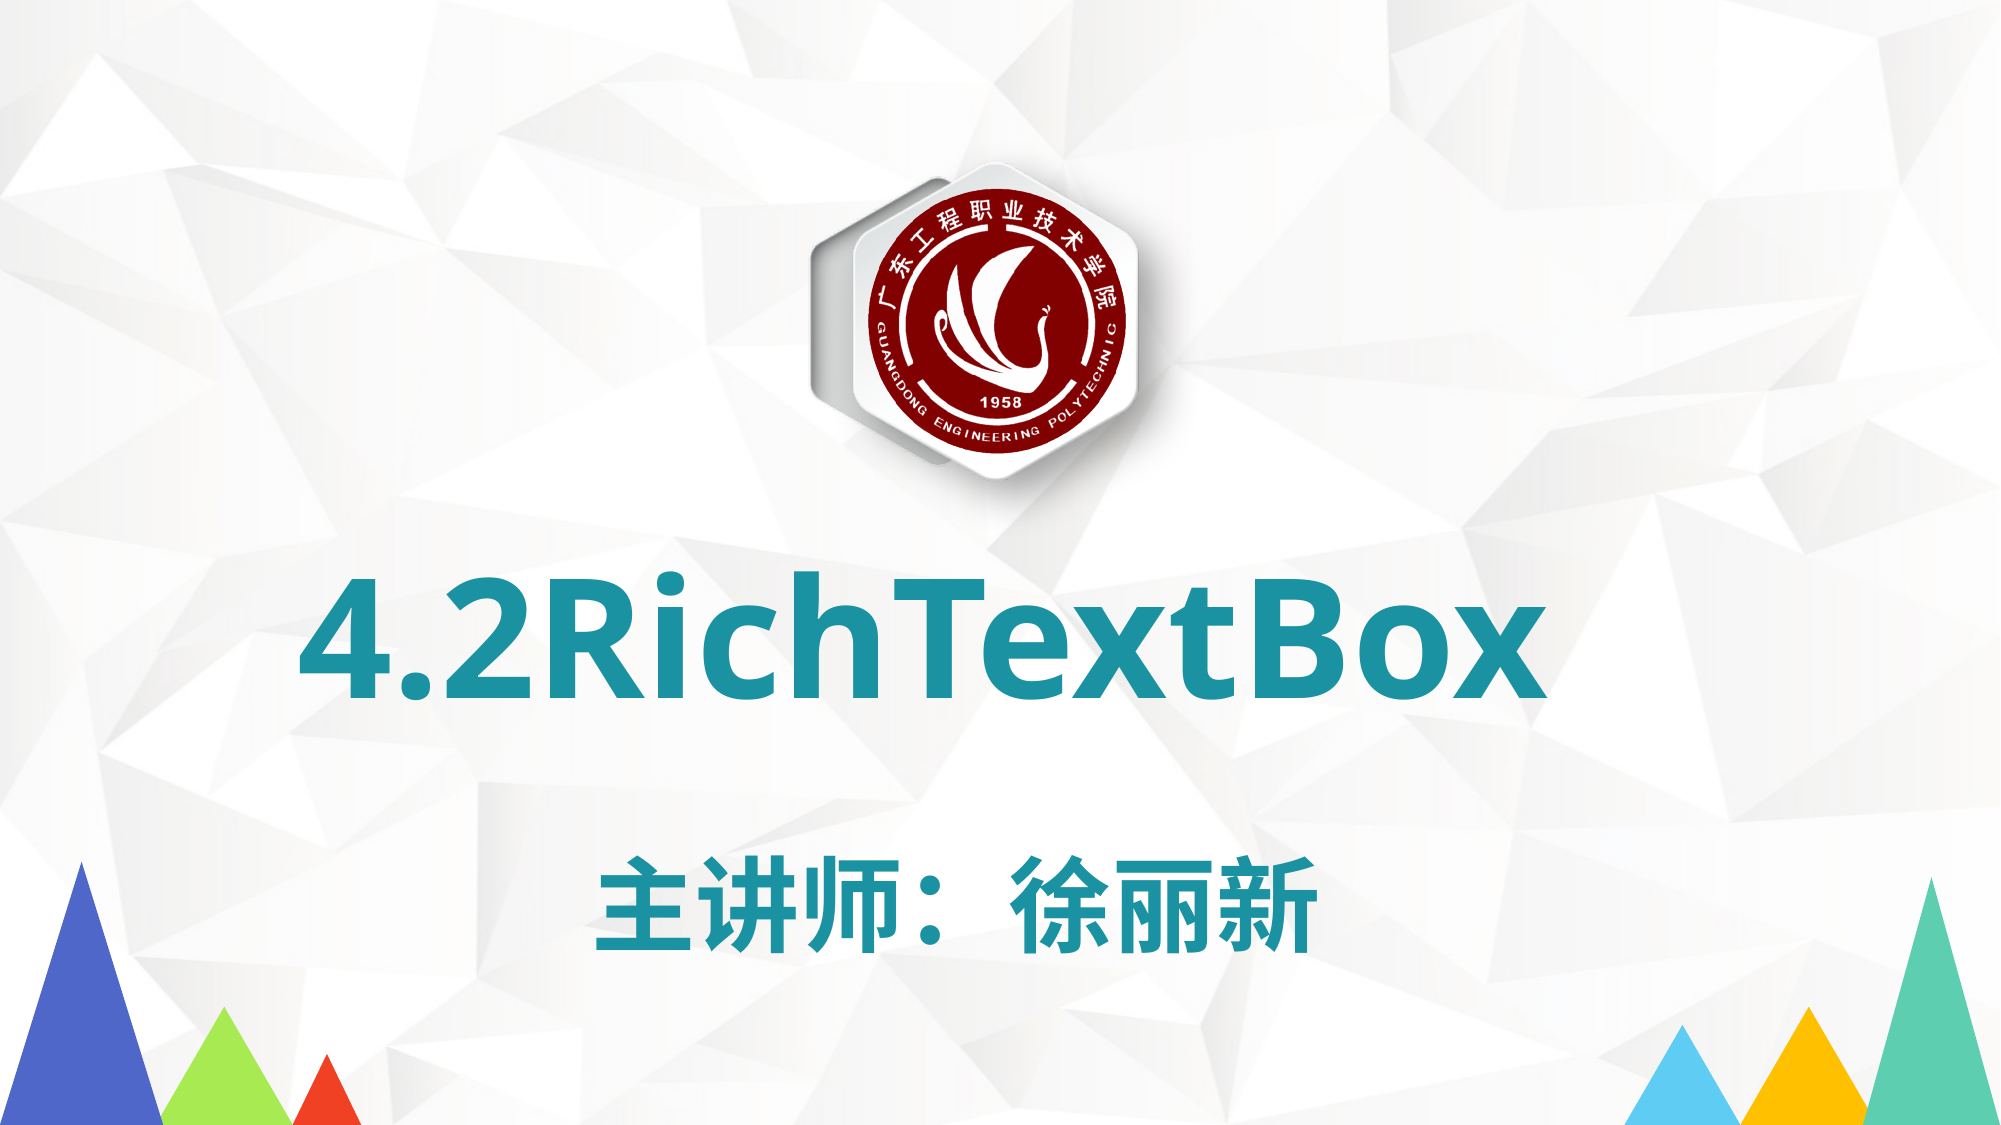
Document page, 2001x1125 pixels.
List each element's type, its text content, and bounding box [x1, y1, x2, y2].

text_box 主讲师：徐丽新 [576, 833, 1450, 973]
text_box [161, 1004, 292, 1125]
text_box [1861, 873, 2000, 1125]
text_box [291, 1051, 363, 1125]
text_box [1623, 1022, 1740, 1125]
picture [0, 0, 2001, 1125]
text_box 4.2RichTextBox [282, 524, 1709, 740]
text_box [0, 858, 165, 1125]
text_box [1739, 1004, 1867, 1125]
